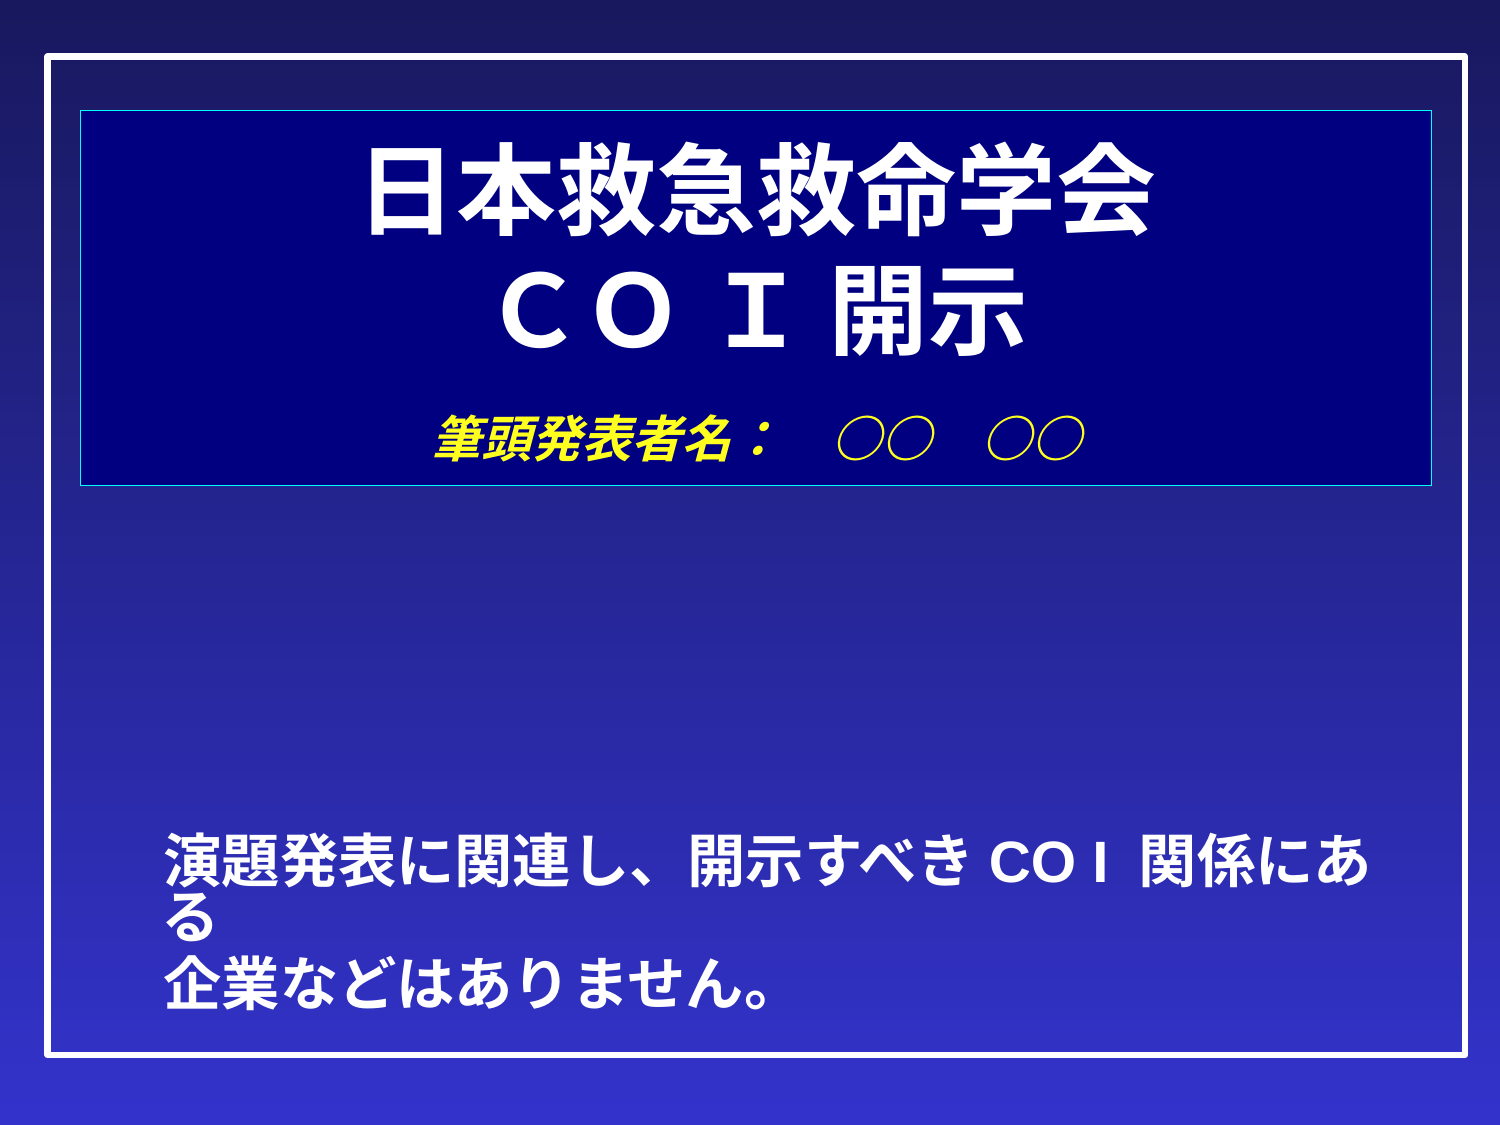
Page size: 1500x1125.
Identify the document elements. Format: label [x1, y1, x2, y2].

text_box [47, 56, 1466, 1055]
